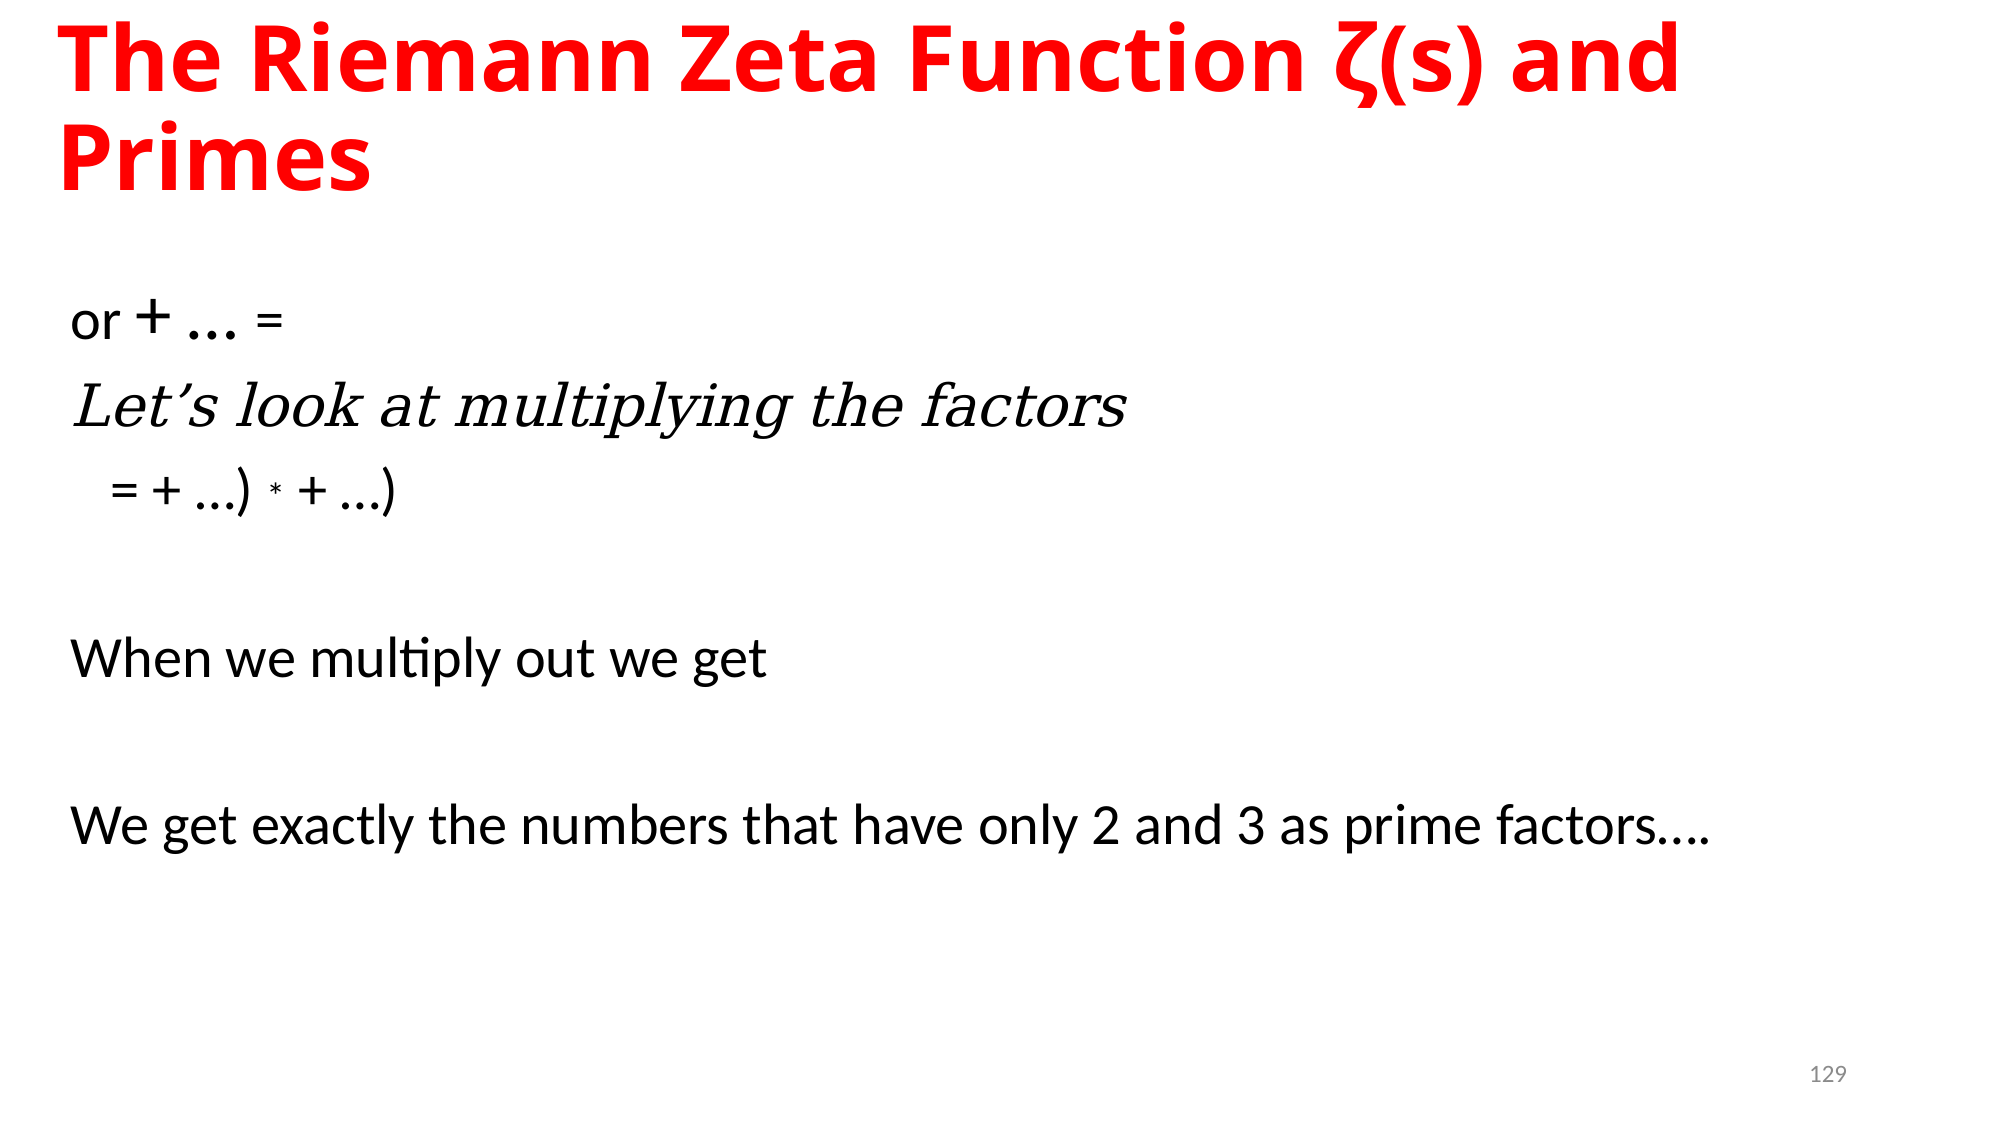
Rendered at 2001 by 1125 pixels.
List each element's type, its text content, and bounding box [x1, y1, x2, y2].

title The Riemann Zeta Function ζ(s) and Primes [41, 44, 1767, 179]
slide_number 129 [1412, 1042, 1863, 1103]
